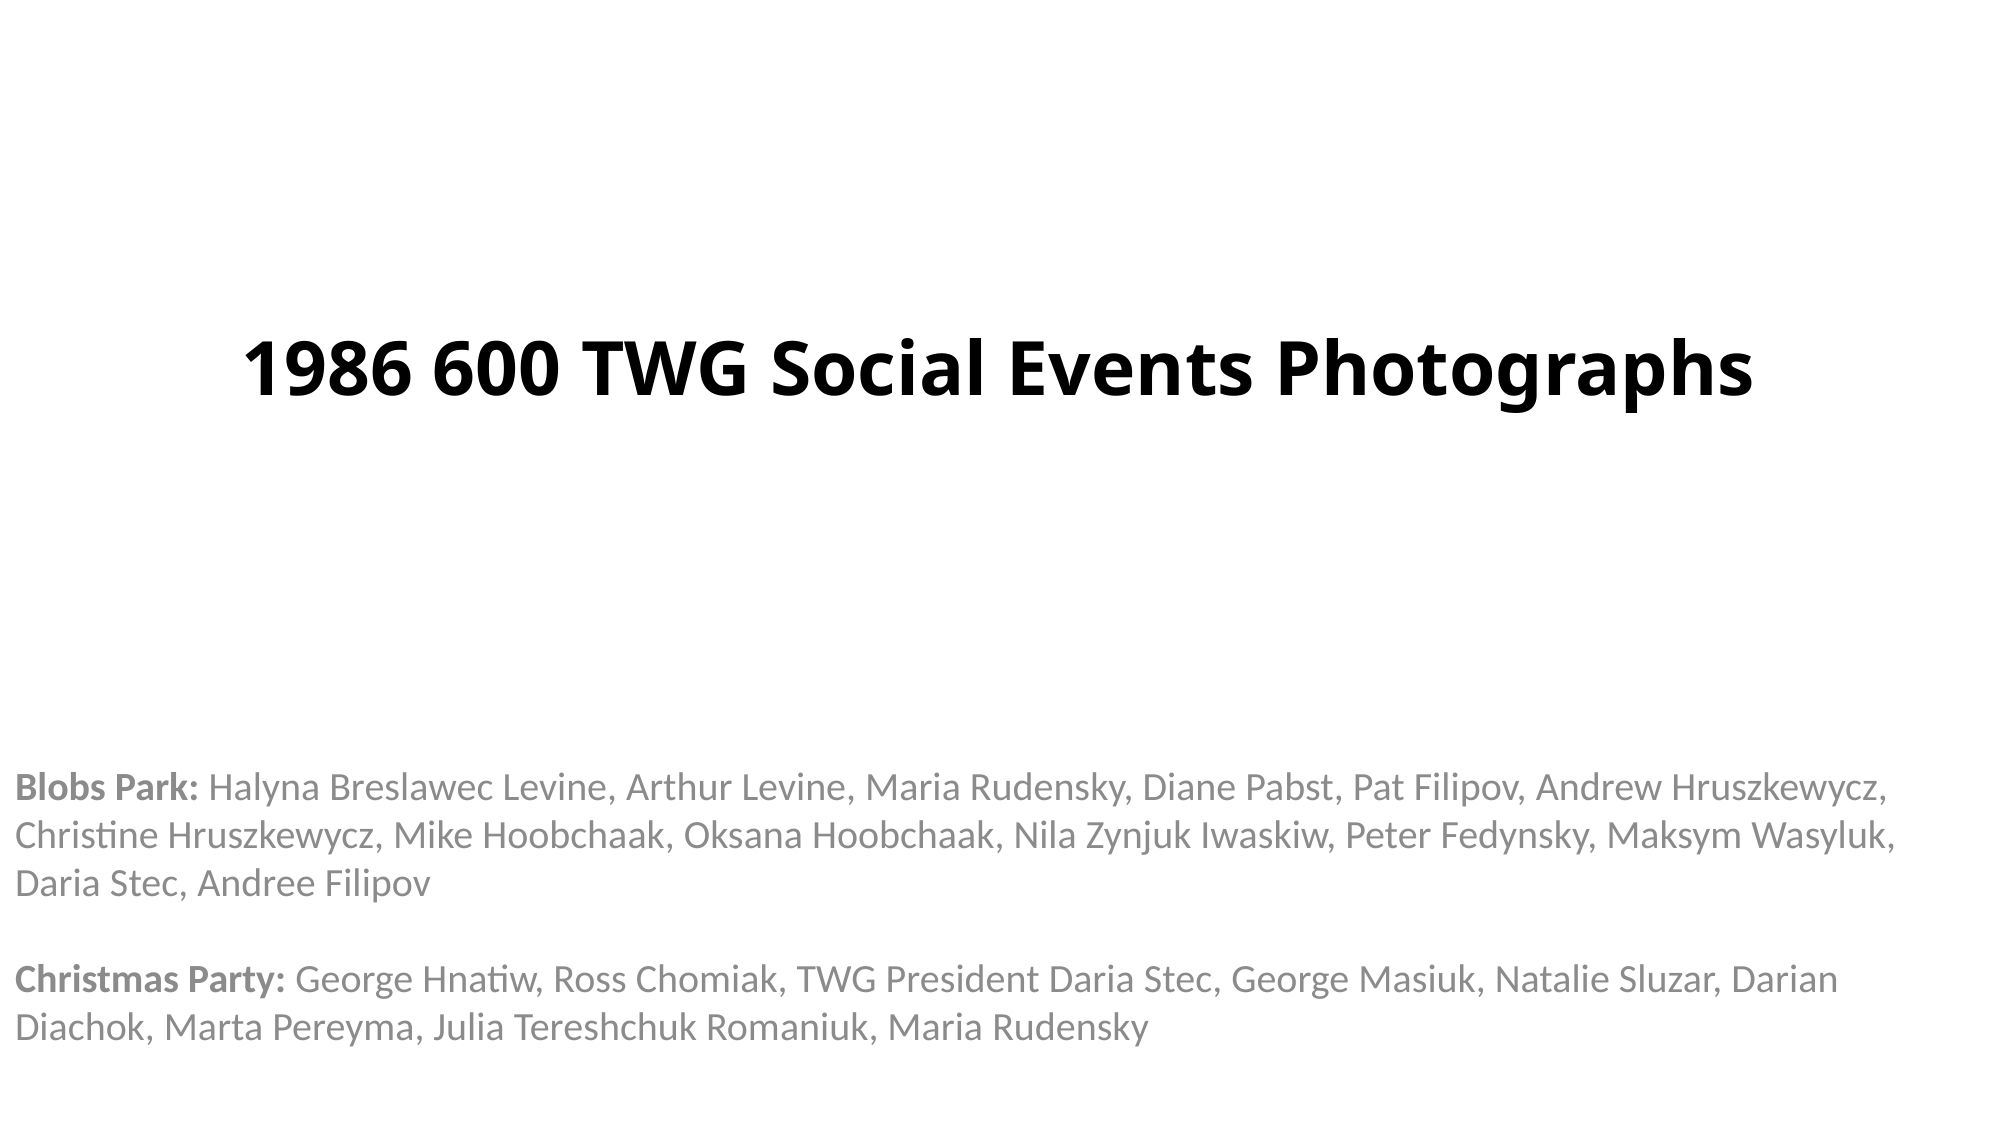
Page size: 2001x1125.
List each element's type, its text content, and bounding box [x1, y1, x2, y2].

title 1986 600 TWG Social Events Photographs [136, 280, 1862, 420]
list Blobs Park: Halyna Breslawec Levine, Arthur Levine, Maria Rudensky, Diane Pabst, Pat Filipov, Andrew Hruszkewycz, Christine Hruszkewycz, Mike Hoobchaak, Oksana Hoobchaak, Nila Zynjuk Iwaskiw, Peter Fedynsky, Maksym Wasyluk, Daria Stec, Andree Filipov Christmas Party: George Hnatiw, Ross Chomiak, TWG President Daria Stec, George Masiuk, Natalie Sluzar, Darian Diachok, Marta Pereyma, Julia Tereshchuk Romaniuk, Maria Rudensky [0, 752, 2000, 1057]
